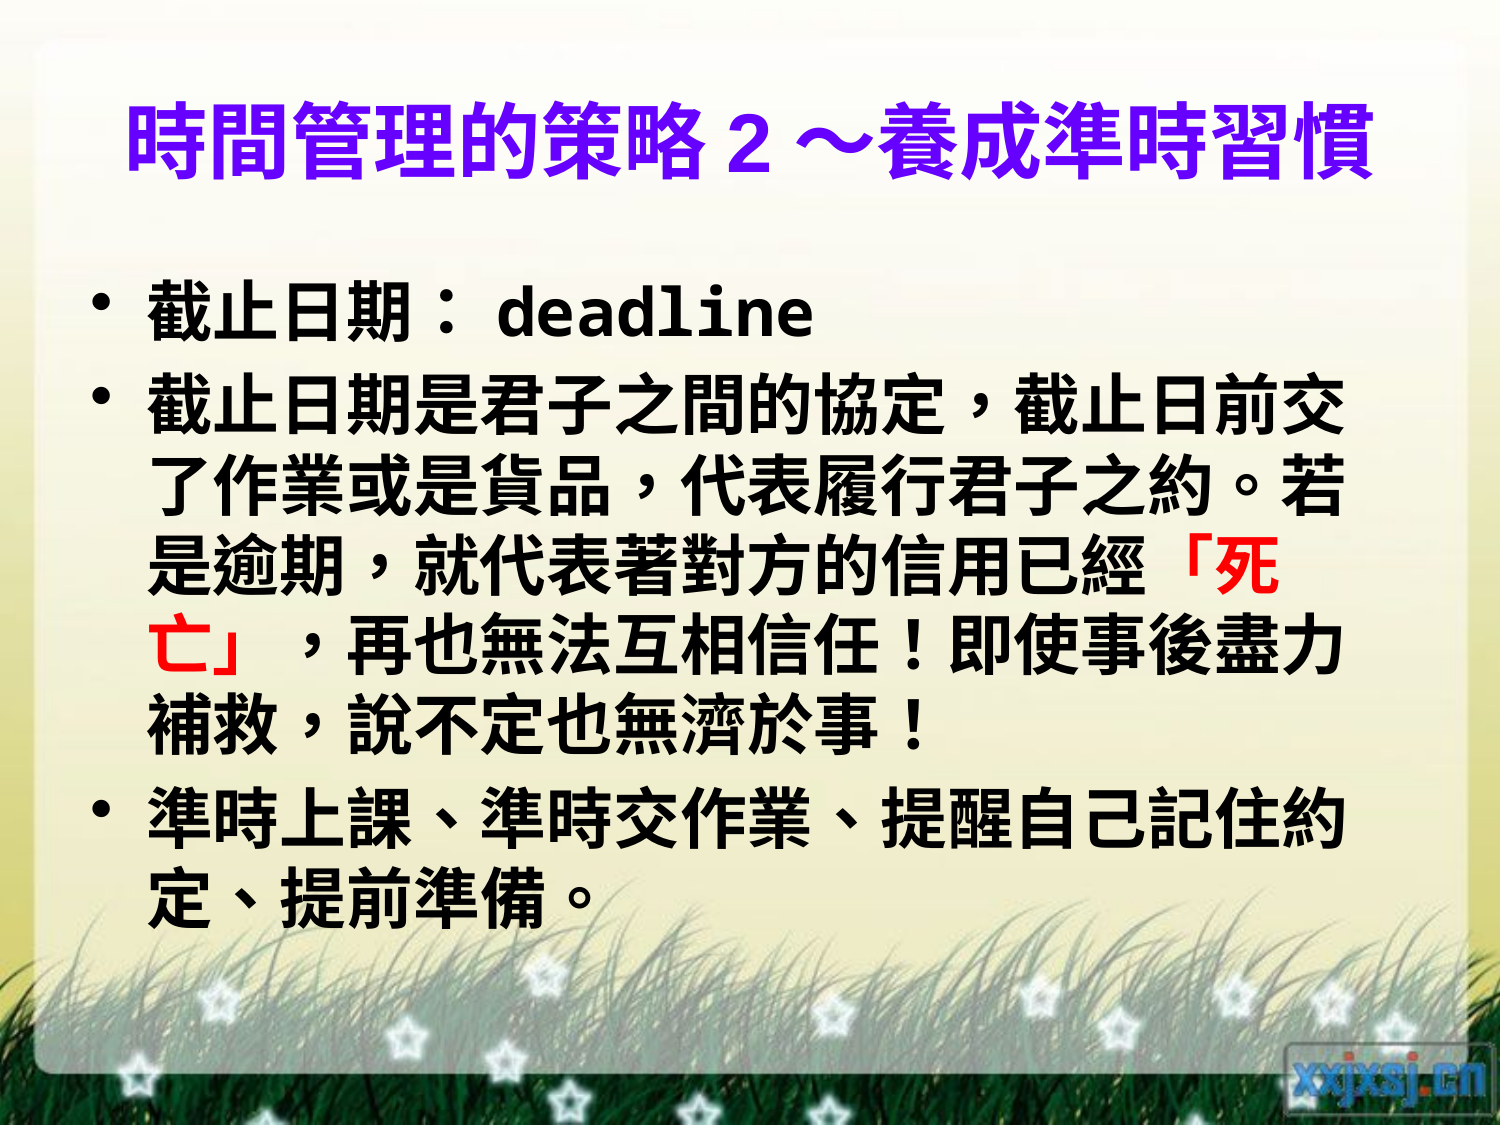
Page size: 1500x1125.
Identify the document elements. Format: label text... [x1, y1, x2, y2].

title 時間管理的策略2～養成準時習慣 [75, 45, 1425, 233]
picture [0, 0, 1500, 1125]
list 截止日期：deadline 截止日期是君子之間的協定，截止日前交了作業或是貨品，代表履行君子之約。若是逾期，就代表著對方的信用已經「死亡」，再也無法互相信任！即使事後盡力補救，說不定也無濟於事！ 準時上課、準時交作業、提醒自己記住約定、提前準備。 [75, 262, 1425, 1005]
